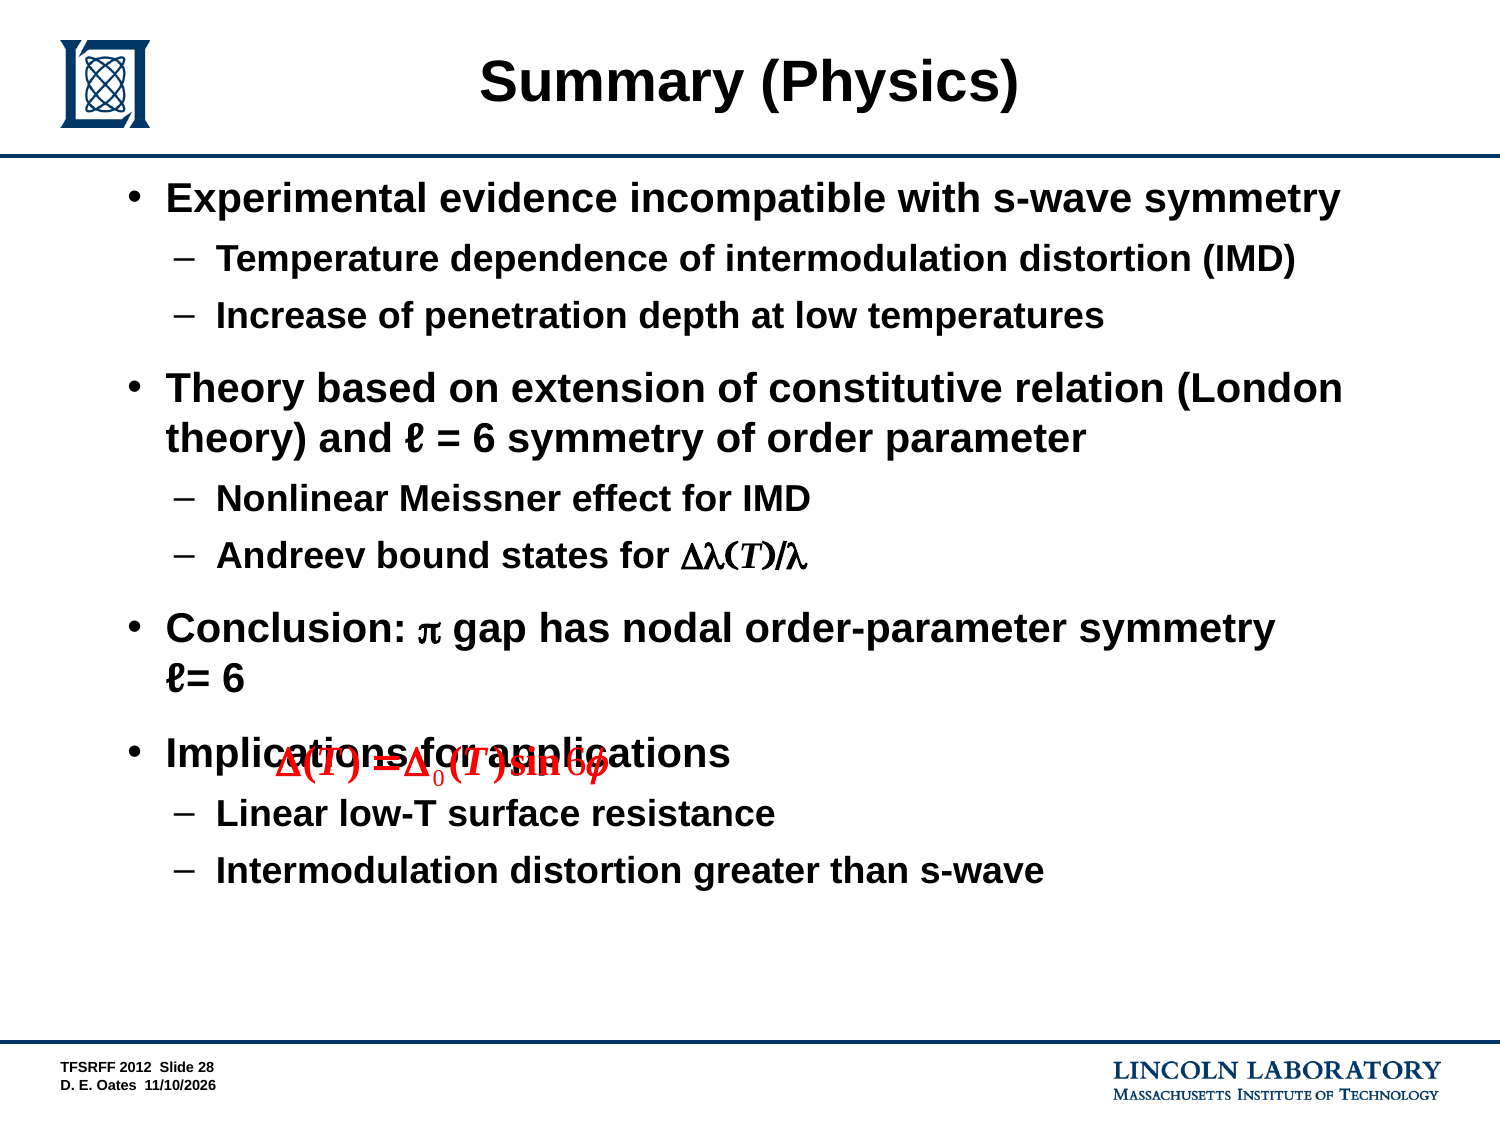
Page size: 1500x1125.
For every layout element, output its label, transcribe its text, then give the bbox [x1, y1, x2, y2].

list Experimental evidence incompatible with s-wave symmetry Temperature dependence of intermodulation distortion (IMD) Increase of penetration depth at low temperatures Theory based on extension of constitutive relation (London theory) and ℓ = 6 symmetry of order parameter Nonlinear Meissner effect for IMD Andreev bound states for Dl(T)/l Conclusion: p gap has nodal order-parameter symmetry ℓ= 6 Implications for applications Linear low-T surface resistance Intermodulation distortion greater than s-wave [112, 163, 1388, 839]
picture [1111, 1061, 1441, 1100]
title Summary (Physics) [154, 16, 1346, 151]
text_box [271, 737, 614, 793]
picture [60, 40, 150, 128]
